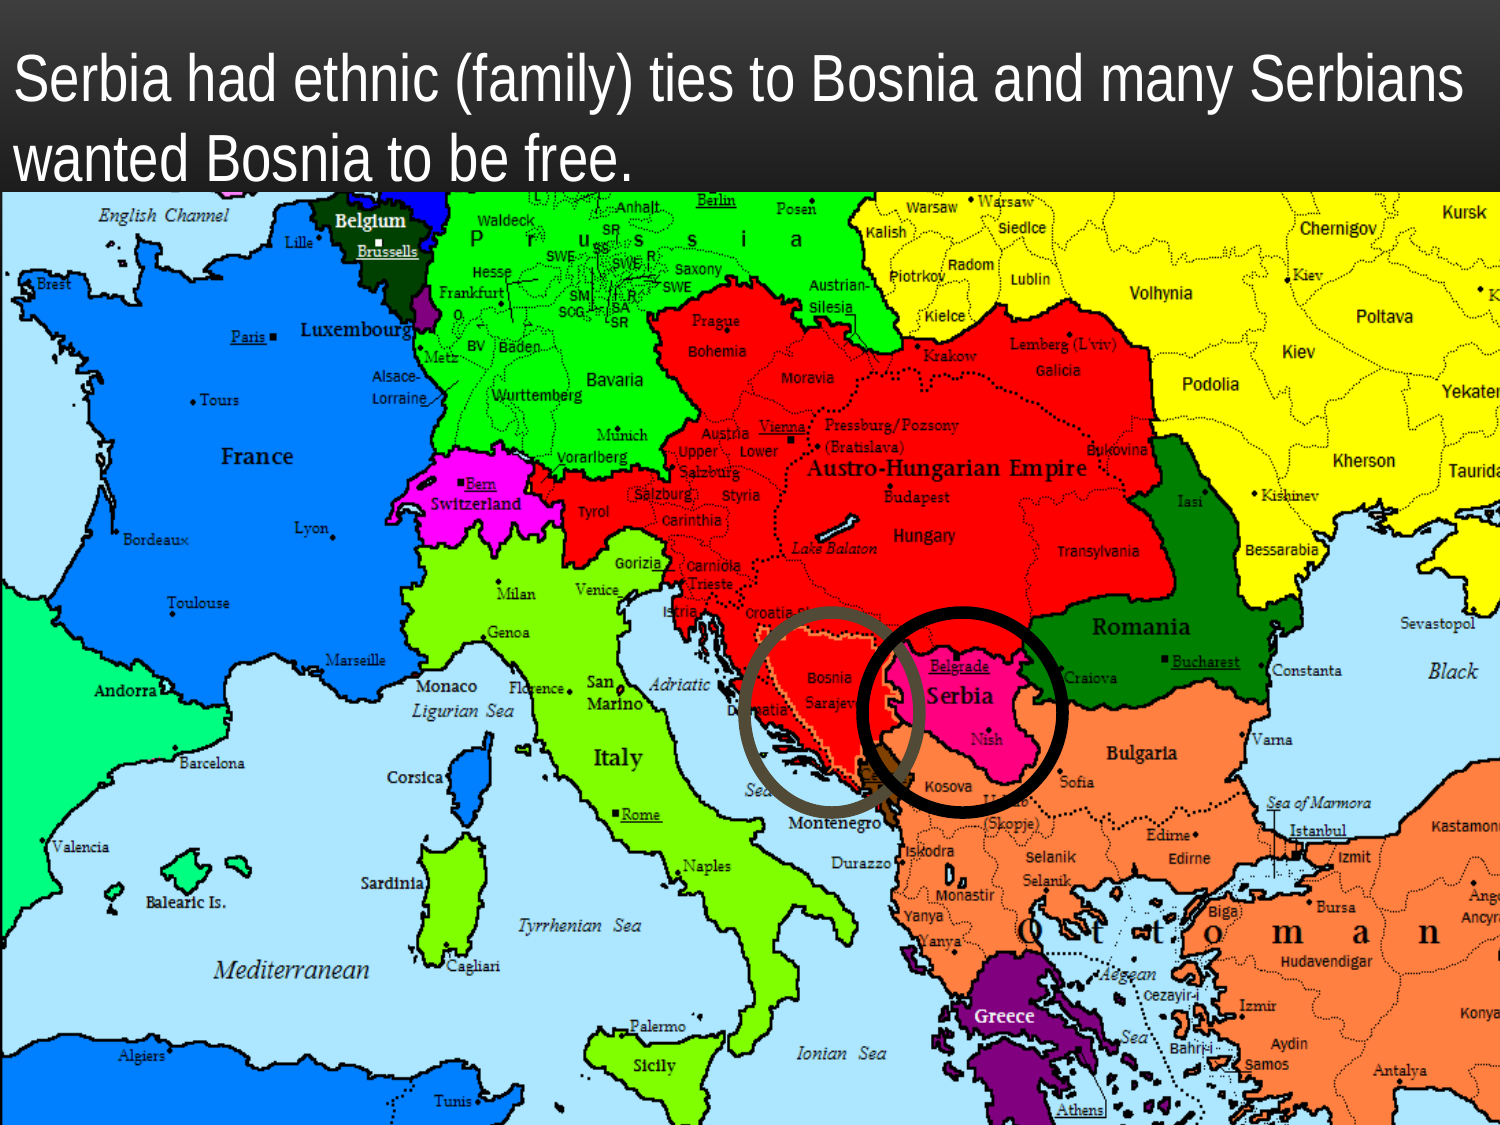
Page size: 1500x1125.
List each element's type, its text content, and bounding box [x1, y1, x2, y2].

text_box Serbia had ethnic (family) ties to Bosnia and many Serbians wanted Bosnia to be free. [0, 26, 1499, 195]
picture [0, 0, 1500, 1125]
